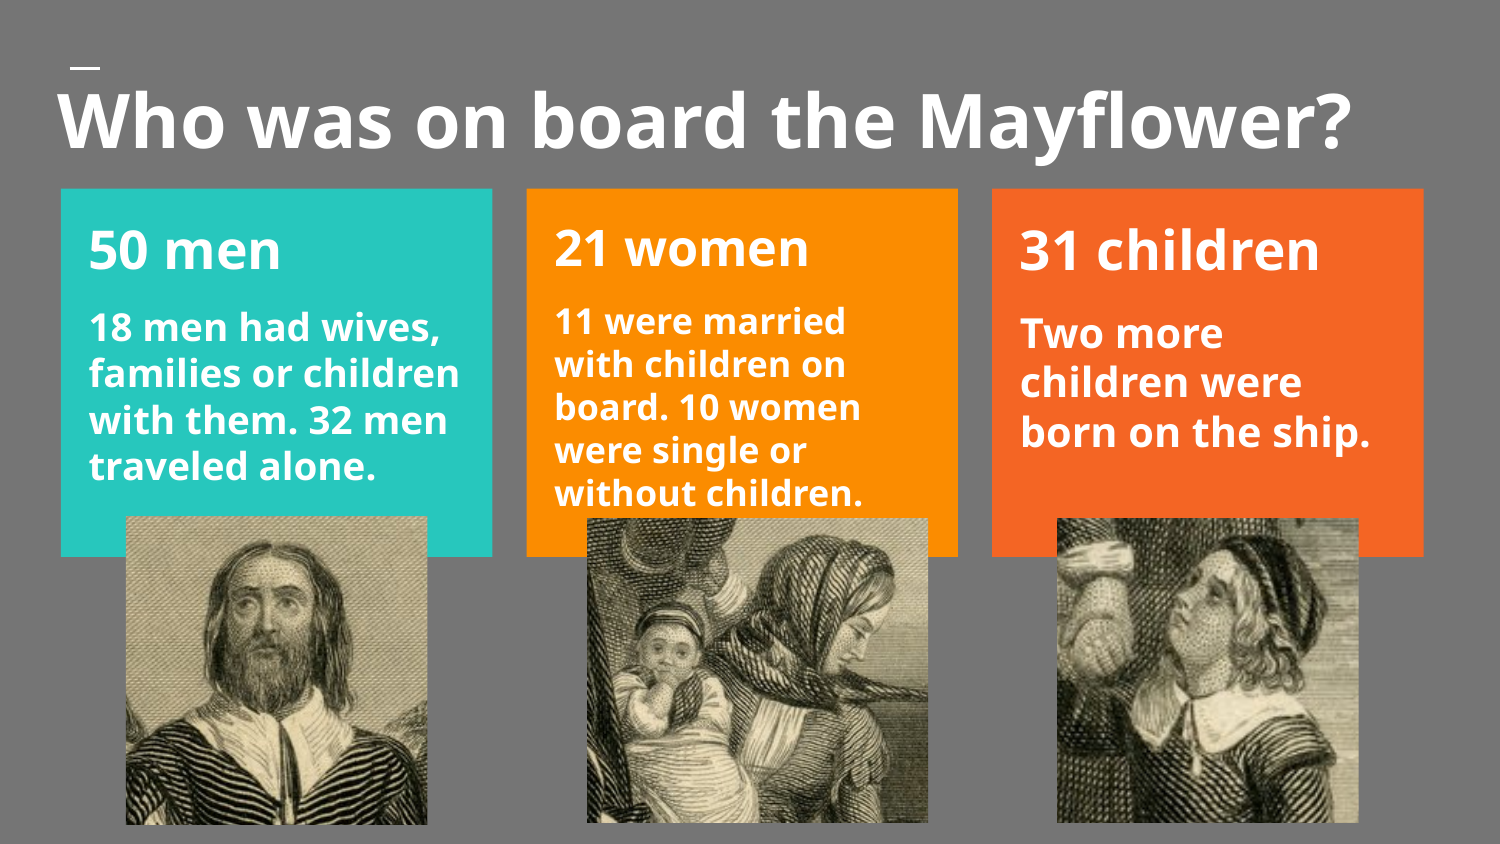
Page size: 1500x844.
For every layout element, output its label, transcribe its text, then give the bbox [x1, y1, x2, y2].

picture [1056, 518, 1360, 824]
title 50 men 18 men had wives, families or children with them. 32 men traveled alone. [73, 200, 481, 530]
title Who was on board the Mayflower? [42, 58, 1458, 193]
text_box [526, 188, 958, 557]
picture [125, 516, 428, 826]
picture [586, 518, 929, 824]
text_box [992, 188, 1424, 557]
text_box [60, 188, 493, 557]
title 31 children Two more children were born on the ship. [1004, 200, 1412, 530]
title 21 women 11 were married with children on board. 10 women were single or without children. [539, 200, 947, 530]
